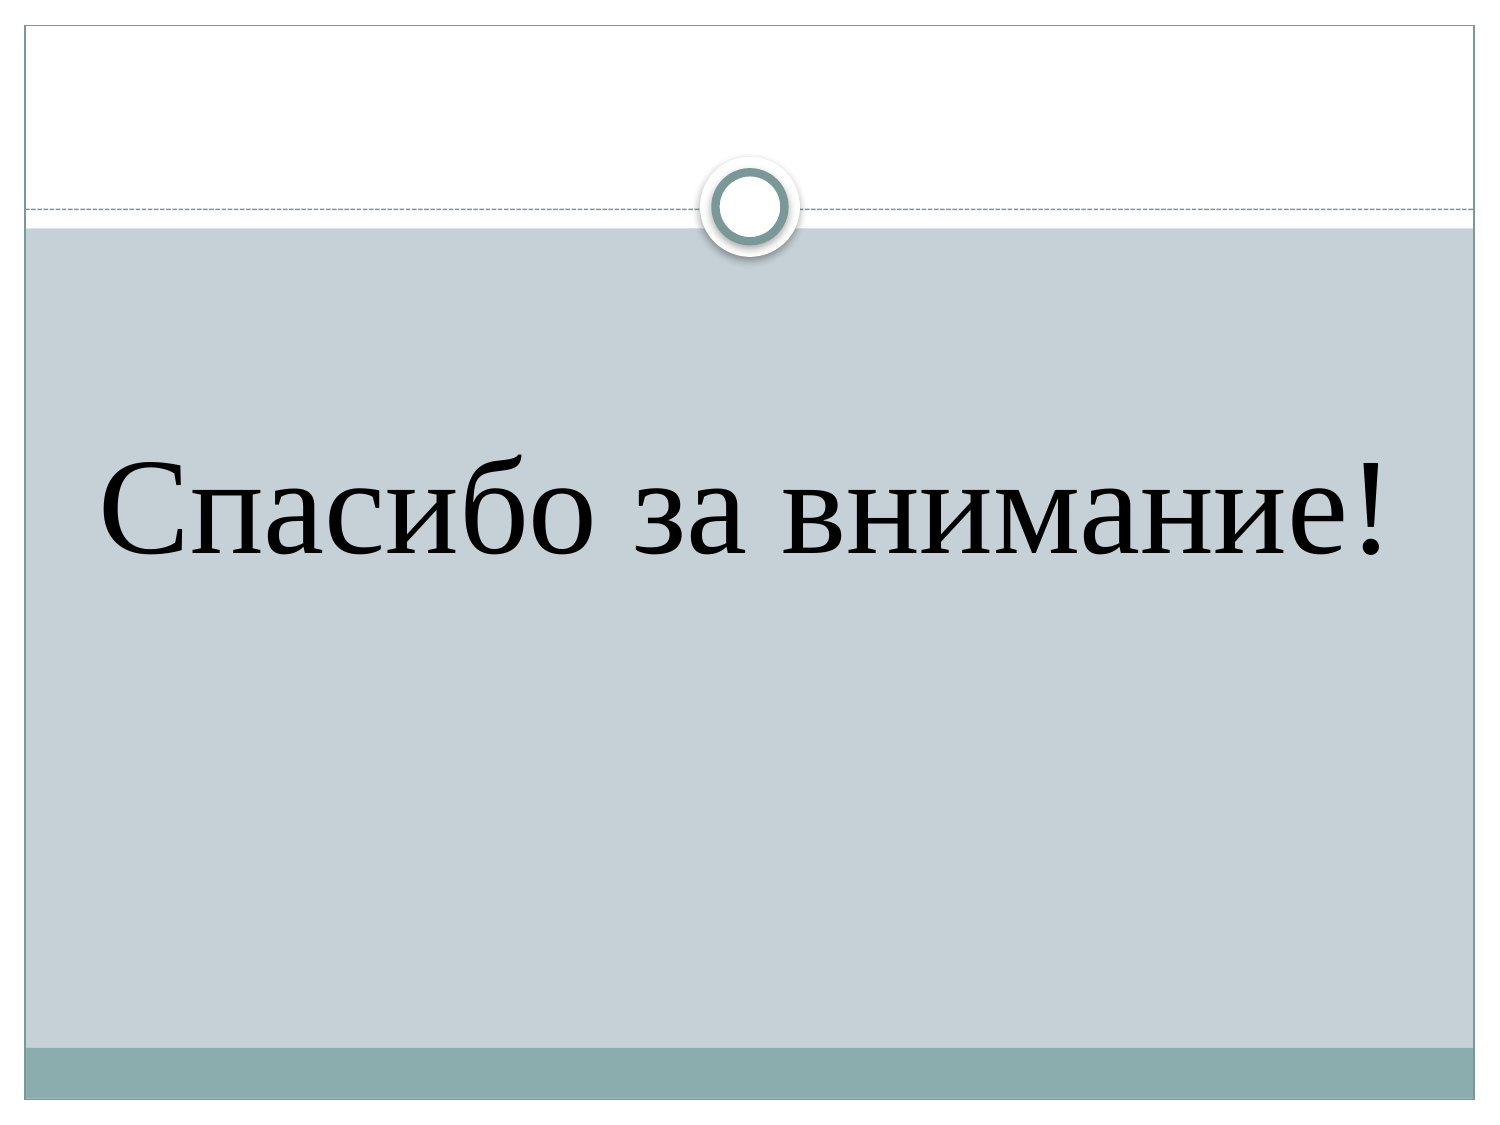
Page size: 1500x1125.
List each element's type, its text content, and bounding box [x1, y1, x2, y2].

list Спасибо за внимание! [49, 408, 1445, 1001]
